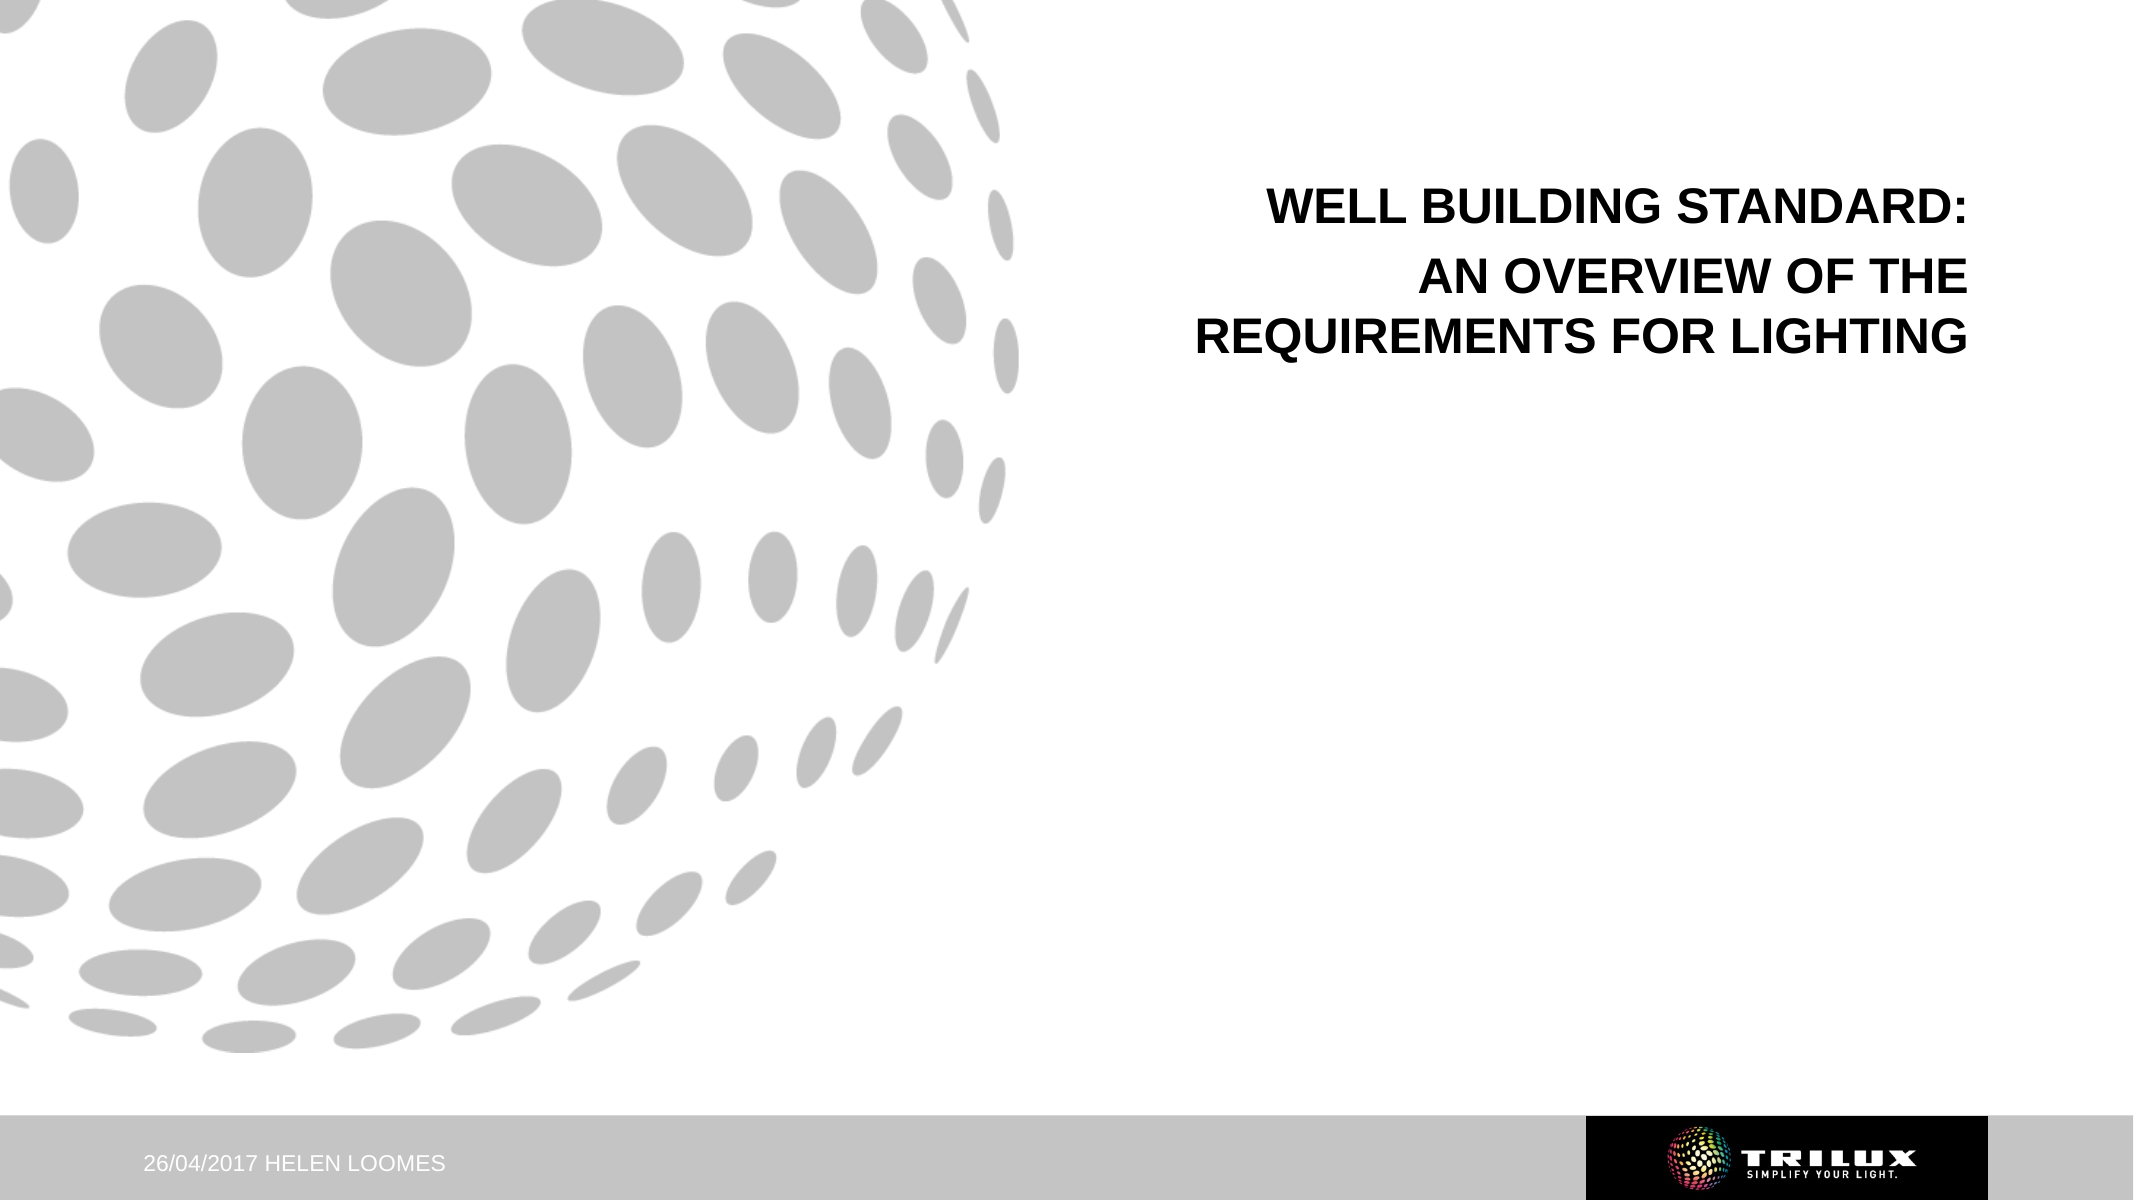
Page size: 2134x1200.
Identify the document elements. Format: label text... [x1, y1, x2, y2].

picture [1586, 1116, 1988, 1200]
picture [0, 0, 1019, 1053]
list Well building standard: An overview of the requirements for lighting [1100, 163, 1991, 517]
